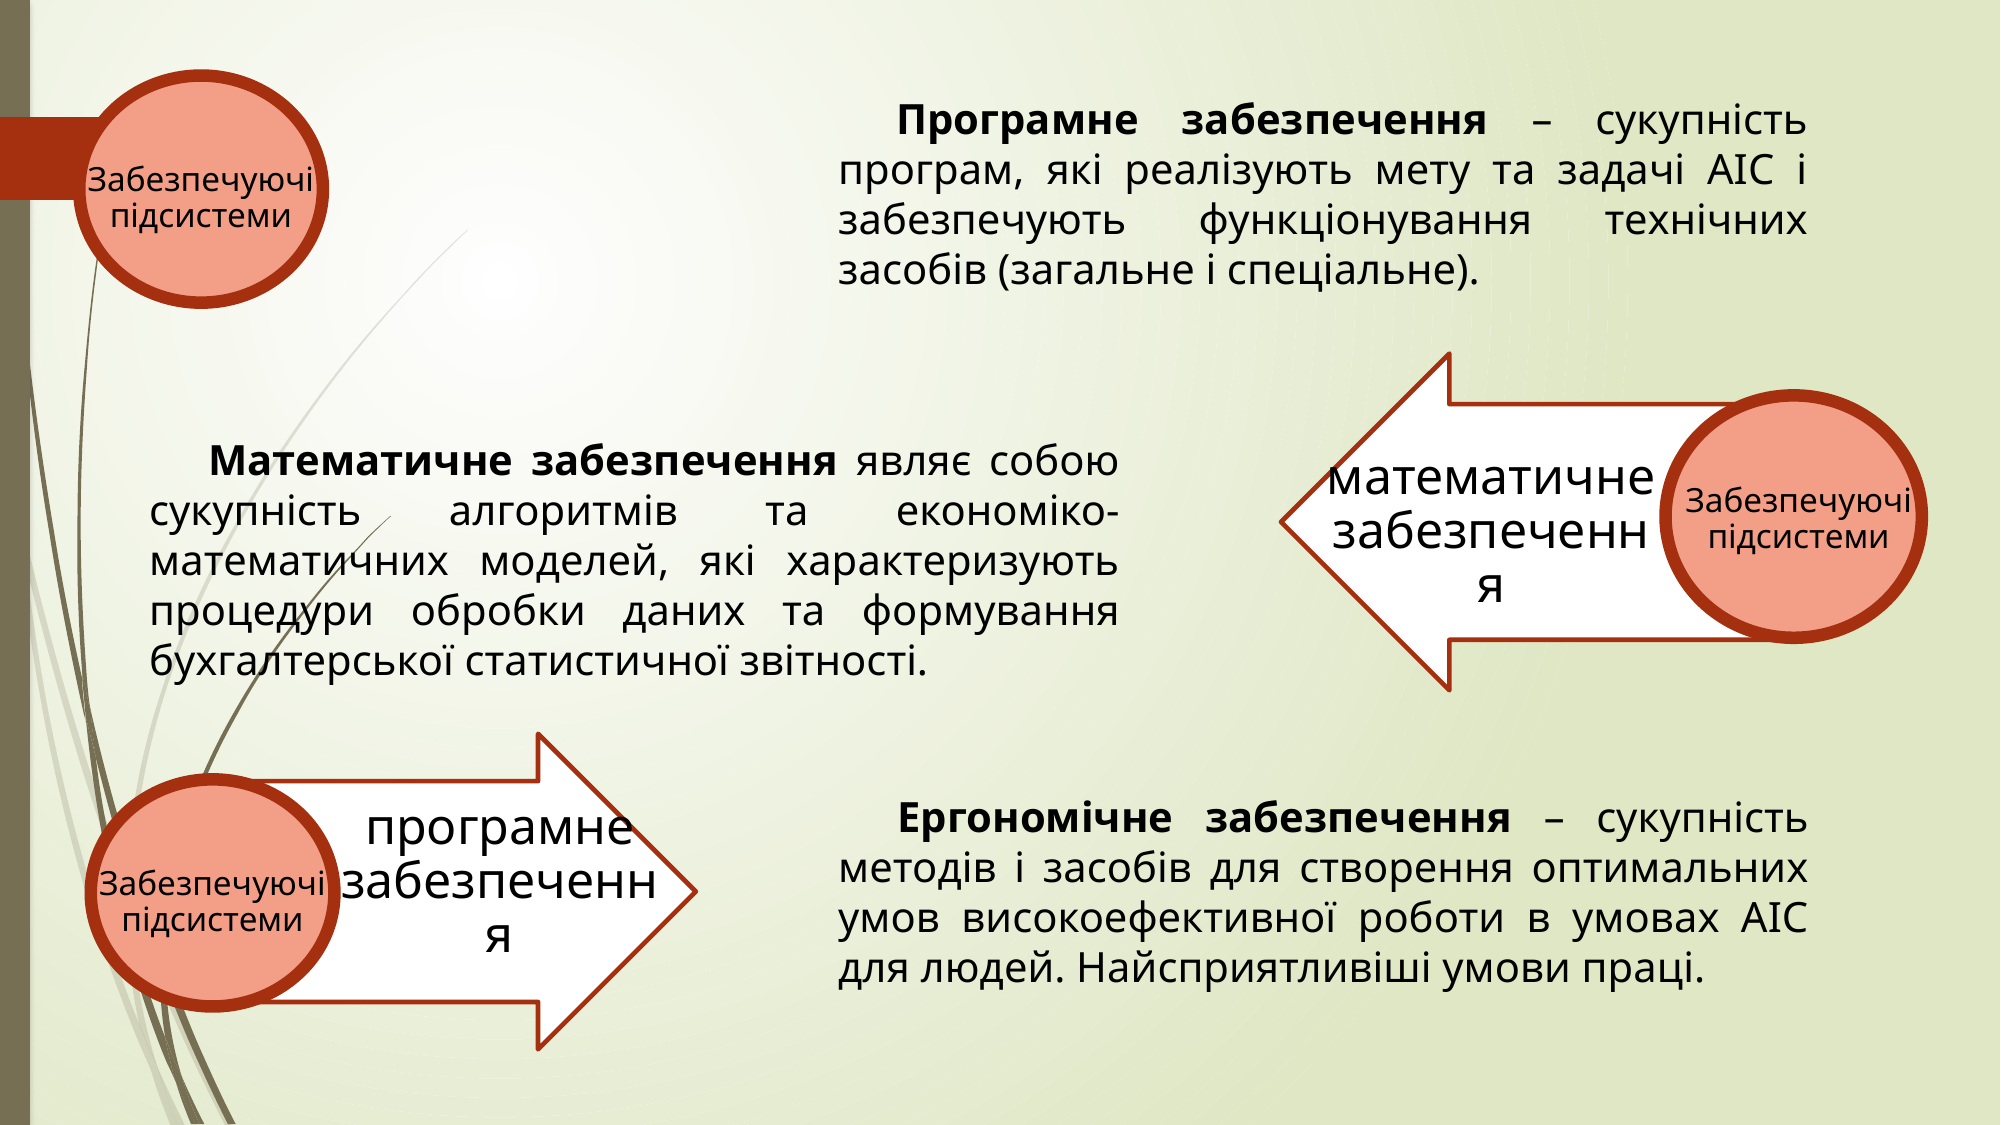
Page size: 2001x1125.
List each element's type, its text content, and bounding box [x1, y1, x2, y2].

text_box Забезпечуючі підсистеми [1798, 422, 1933, 617]
text_box [156, 296, 247, 304]
text_box [168, 1000, 203, 1008]
text_box Програмне забезпечення – сукупність програм, які реалізують мету та задачі АІС і забезпечують функціонування технічних засобів (загальне і спеціальне). [823, 85, 1823, 301]
text_box Забезпечуючі підсистеми [67, 101, 335, 296]
text_box Математичне забезпечення являє собою сукупність алгоритмів та економіко-математичних моделей, які характеризують процедури обробки даних та формування бухгалтерської статистичної звітності. [134, 426, 1135, 692]
text_box [1798, 394, 1877, 422]
text_box [1798, 617, 1868, 640]
text_box [133, 778, 203, 805]
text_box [1280, 353, 1794, 691]
text_box Ергономічне забезпечення – сукупність методів і засобів для створення оптимальних умов високоефективної роботи в умовах АІС для людей. Найсприятливіші умови праці. [823, 783, 1824, 998]
text_box [122, 74, 281, 101]
text_box Забезпечуючі підсистеми [79, 805, 203, 1000]
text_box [208, 733, 697, 1050]
